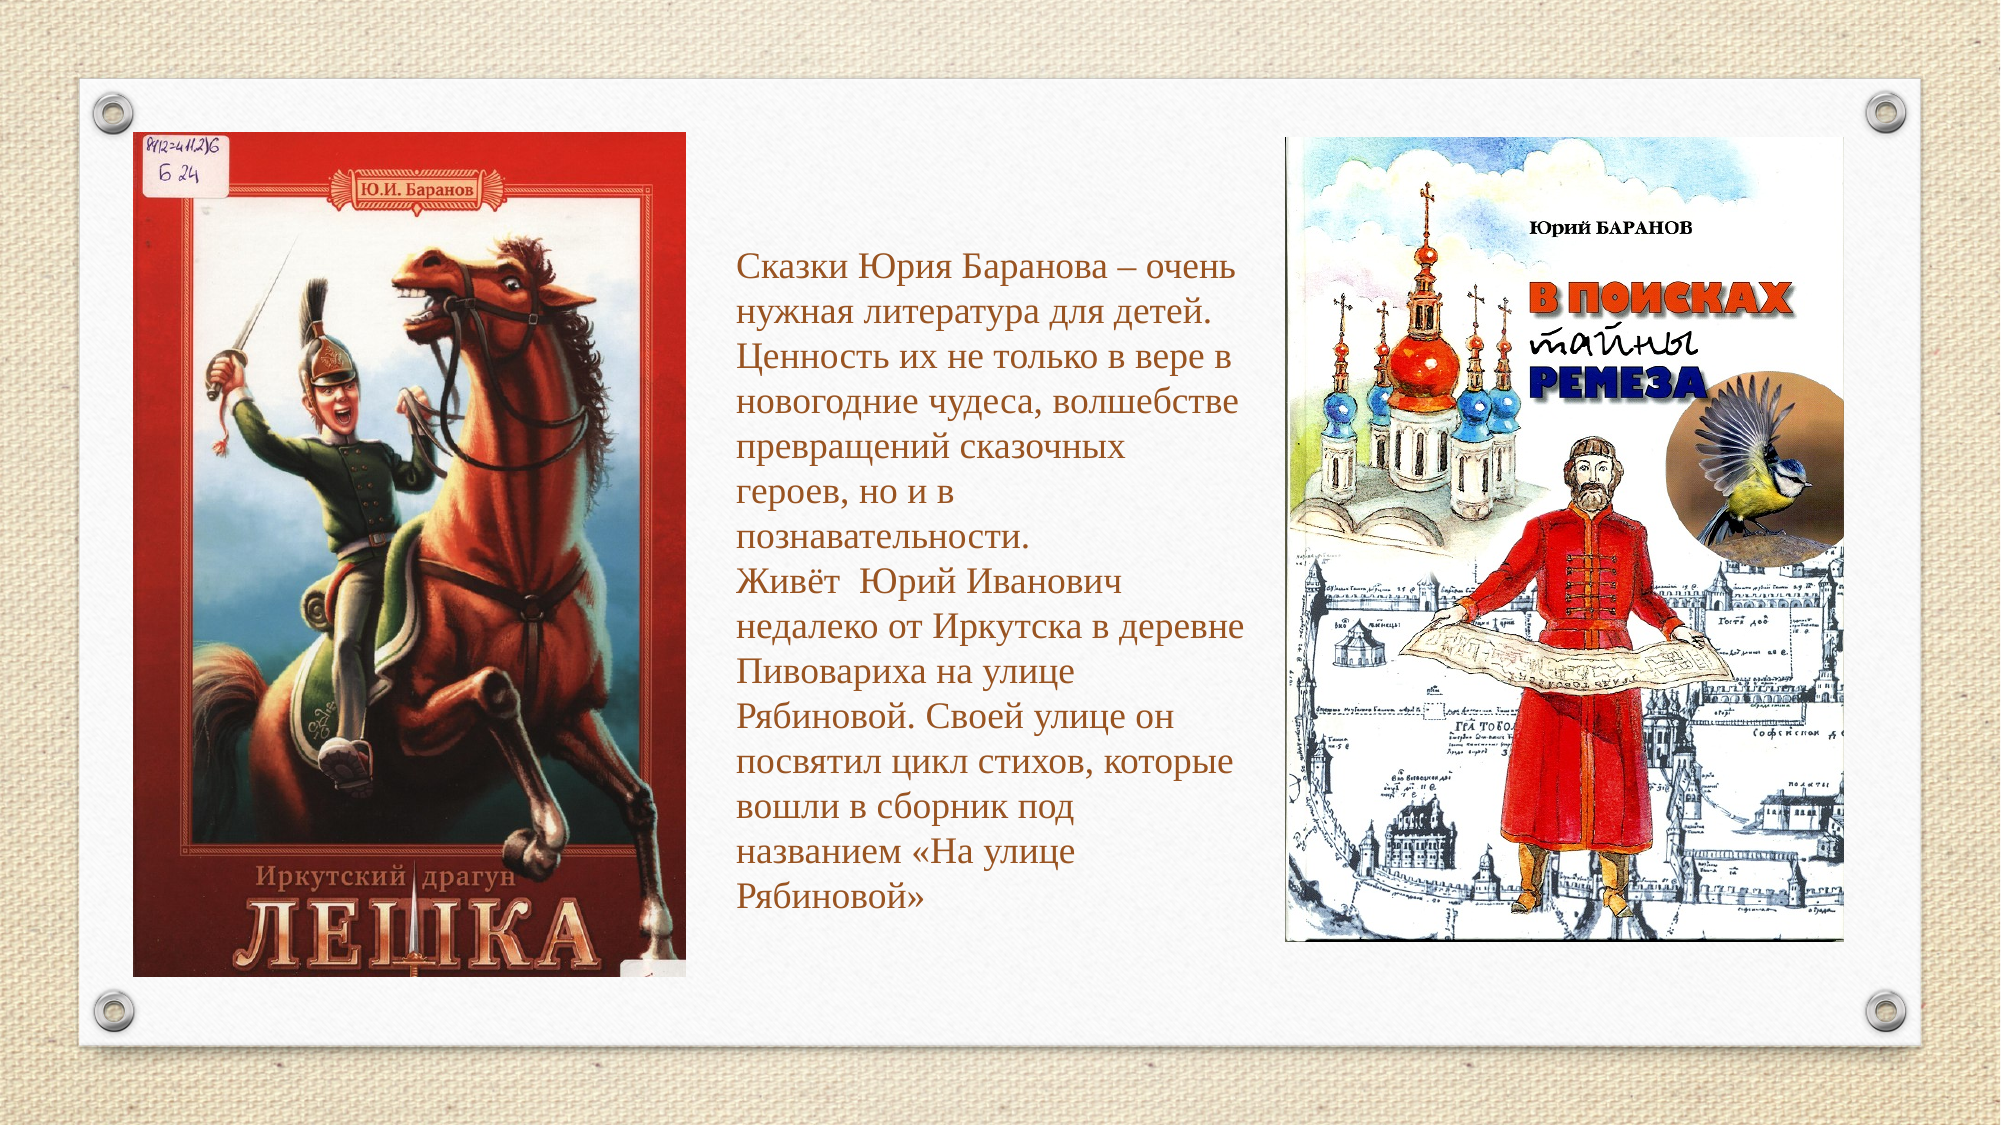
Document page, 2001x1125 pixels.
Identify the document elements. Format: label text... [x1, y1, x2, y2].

picture [0, 0, 2001, 1125]
text_box Сказки Юрия Баранова – очень нужная литература для детей. Ценность их не только в вере в новогодние чудеса, волшебстве превращений сказочных героев, но и в познавательности. Живёт Юрий Иванович недалеко от Иркутска в деревне Пивовариха на улице Рябиновой. Своей улице он посвятил цикл стихов, которые вошли в сборник под названием «На улице Рябиновой» [721, 233, 1265, 924]
